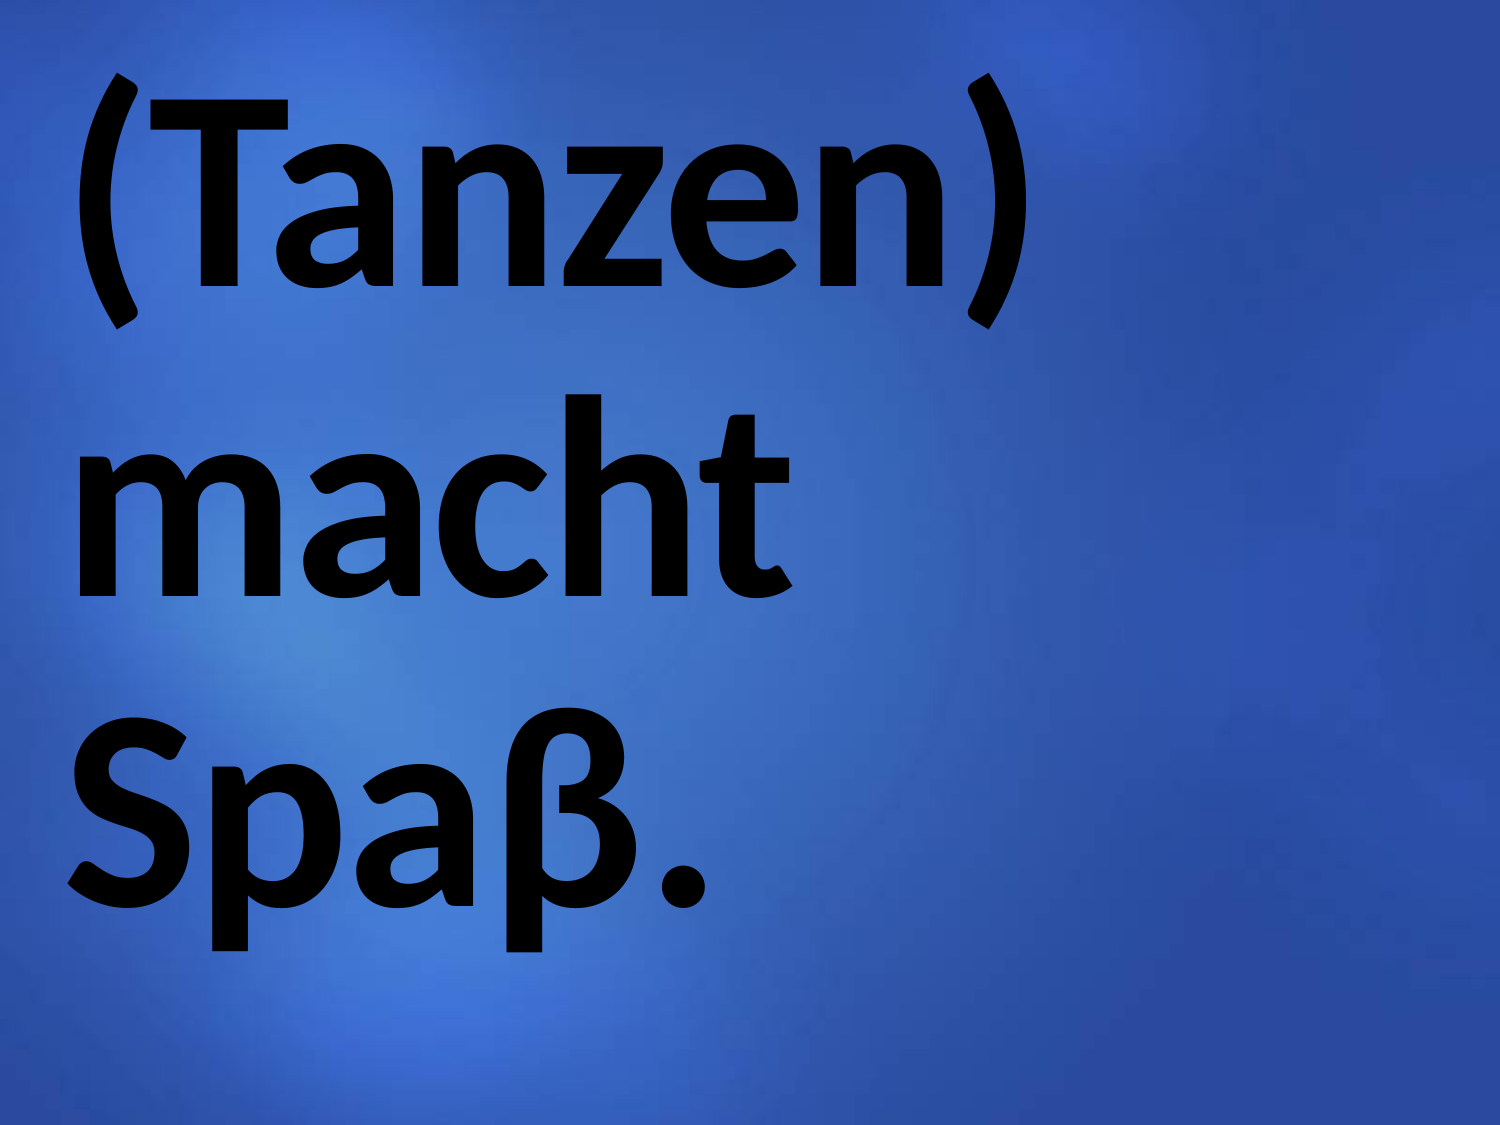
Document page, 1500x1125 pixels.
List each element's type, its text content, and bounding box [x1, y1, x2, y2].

title (Tanzen) macht Spaβ. [62, 37, 1438, 979]
picture [0, 0, 1500, 1125]
